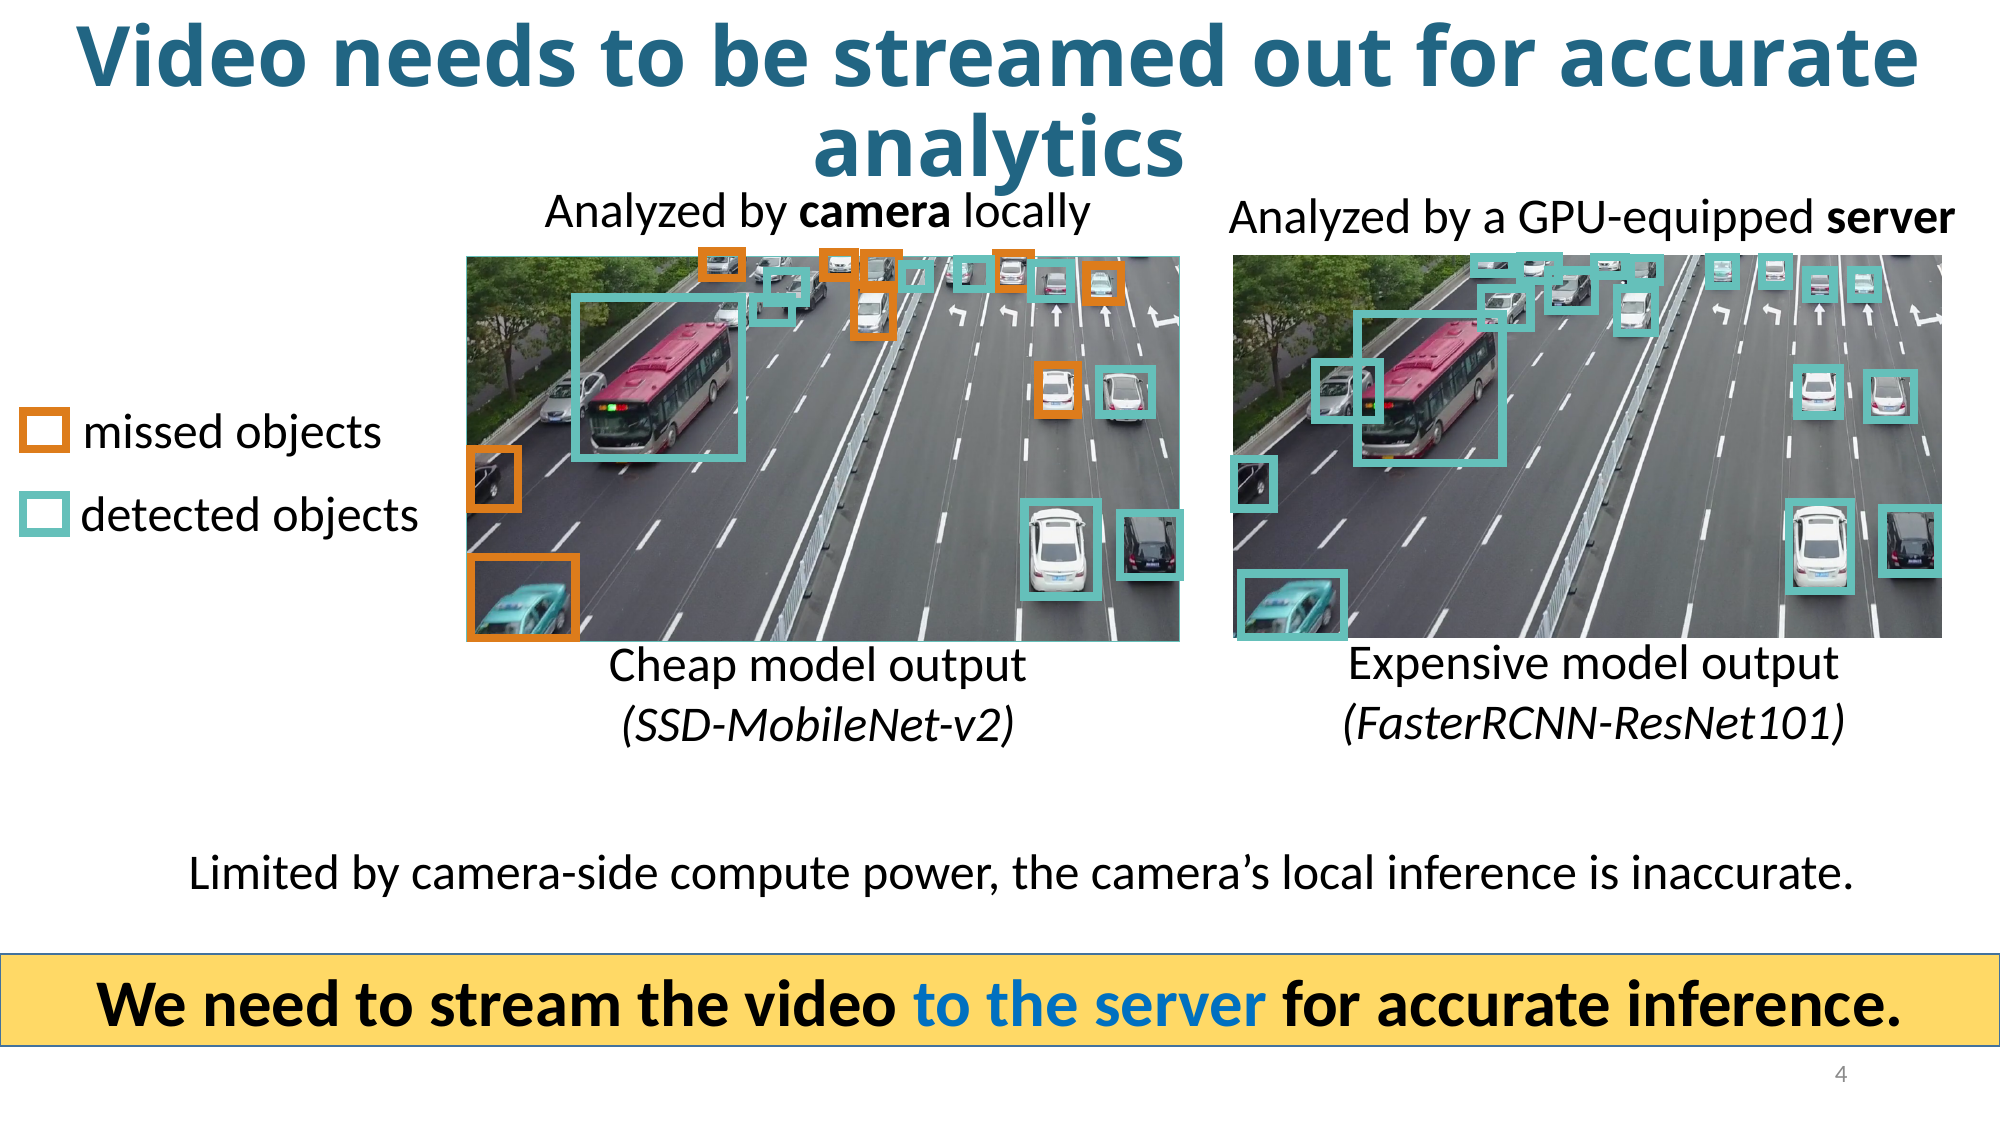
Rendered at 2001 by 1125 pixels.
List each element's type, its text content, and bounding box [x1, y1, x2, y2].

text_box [1211, 176, 1974, 764]
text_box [22, 474, 466, 550]
text_box Limited by camera-side compute power, the camera’s local inference is inaccurate. [173, 831, 1871, 907]
text_box We need to stream the video to the server for accurate inference. [0, 953, 2000, 1047]
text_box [466, 170, 1181, 761]
title Video needs to be streamed out for accurate analytics [0, 0, 1999, 213]
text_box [22, 391, 400, 468]
slide_number 4 [1412, 1047, 1863, 1103]
